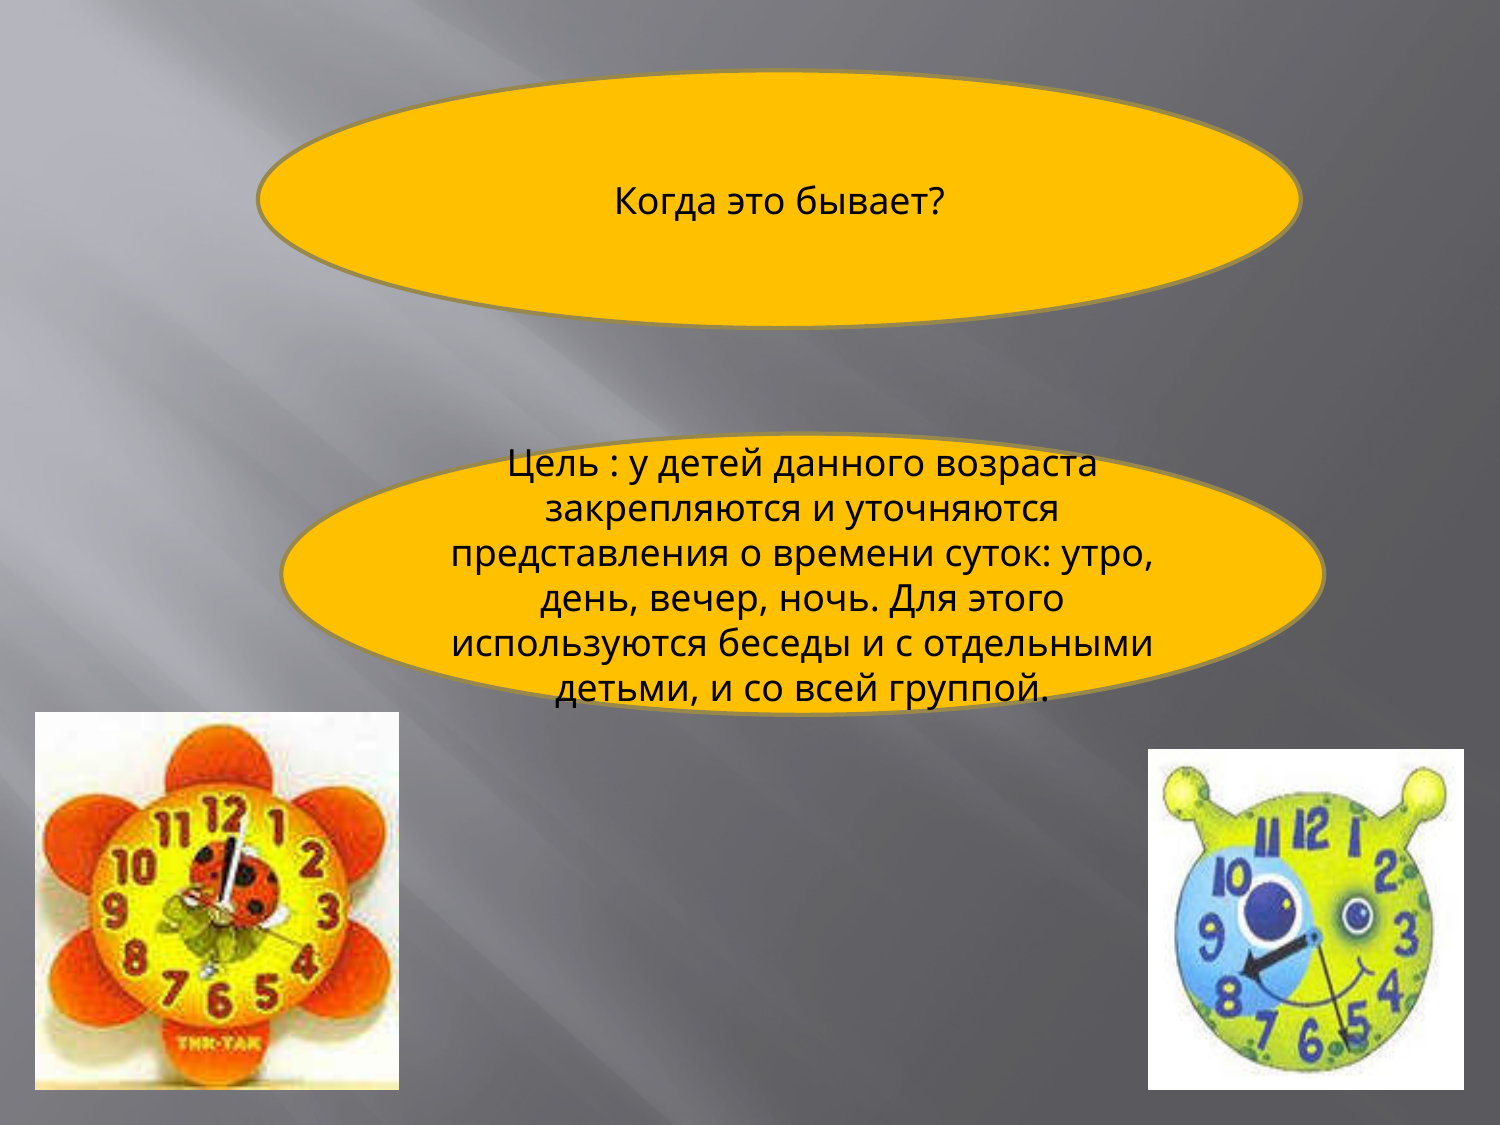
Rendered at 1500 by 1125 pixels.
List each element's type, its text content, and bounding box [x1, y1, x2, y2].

picture [34, 712, 399, 1091]
text_box Цель : у детей данного возраста закрепляются и уточняются представления о времени суток: утро, день, вечер, ночь. Для этого используются беседы и с отдельными детьми, и со всей группой. [279, 431, 1327, 717]
picture [1148, 749, 1464, 1091]
text_box Когда это бывает? [255, 68, 1303, 331]
